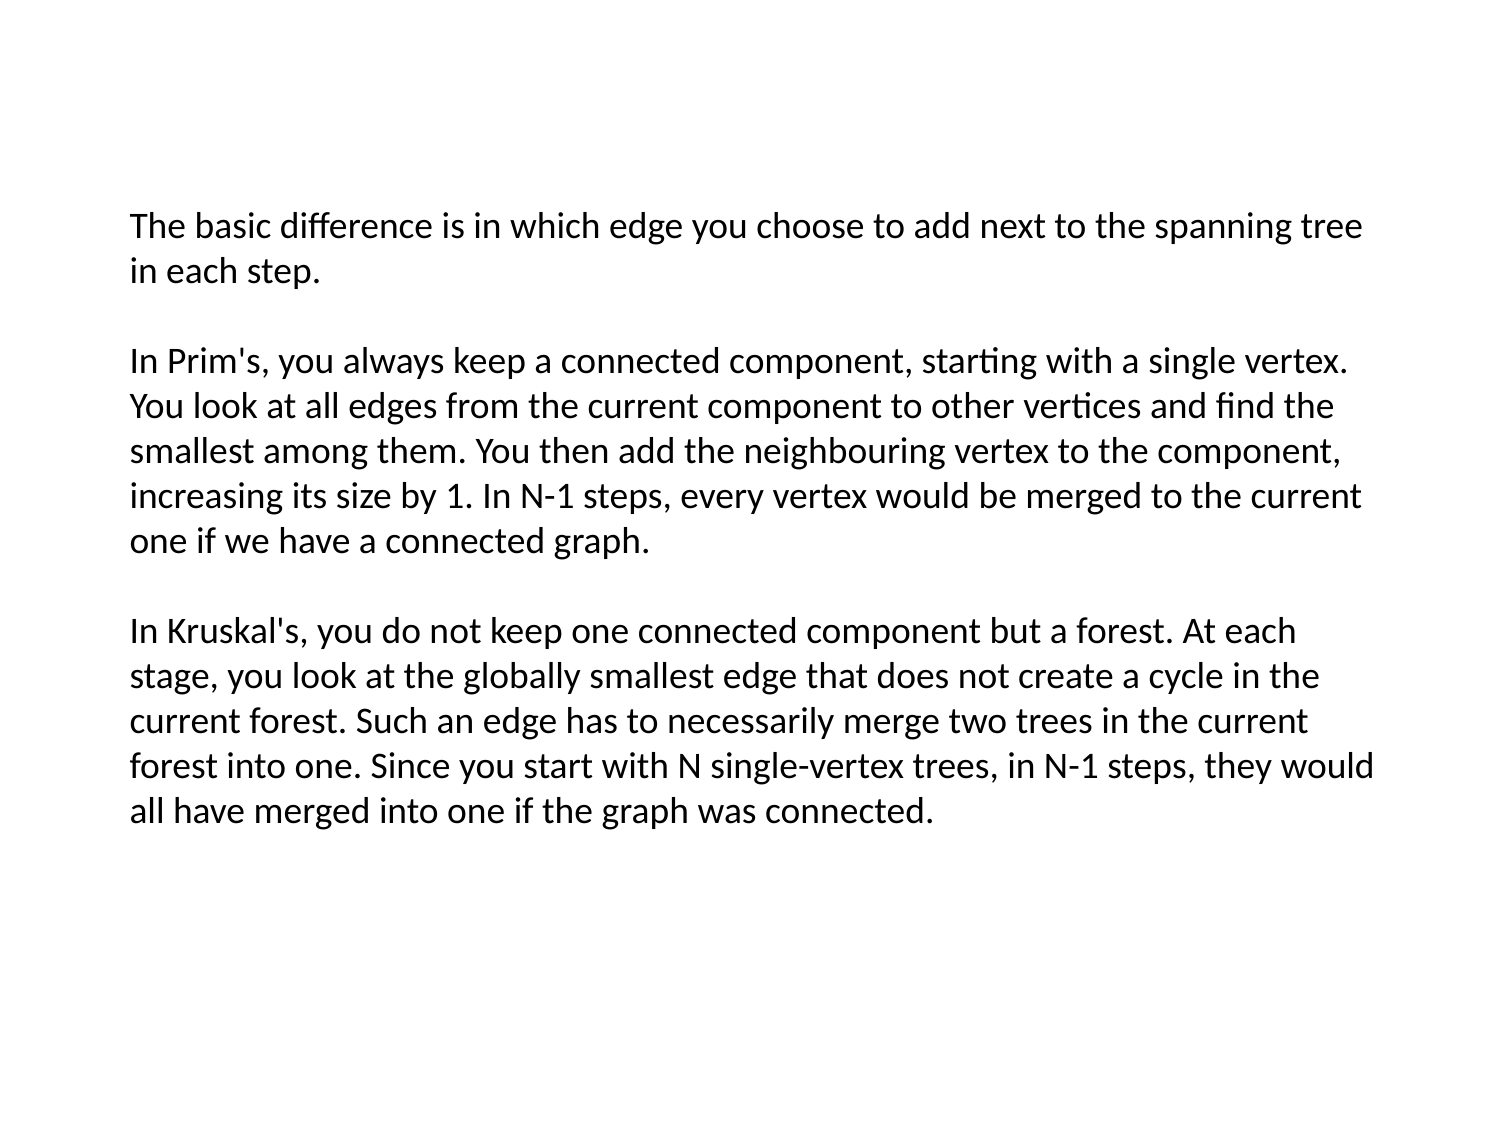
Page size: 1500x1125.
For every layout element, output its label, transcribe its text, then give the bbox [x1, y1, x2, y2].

text_box The basic difference is in which edge you choose to add next to the spanning tree in each step. In Prim's, you always keep a connected component, starting with a single vertex. You look at all edges from the current component to other vertices and find the smallest among them. You then add the neighbouring vertex to the component, increasing its size by 1. In N-1 steps, every vertex would be merged to the current one if we have a connected graph. In Kruskal's, you do not keep one connected component but a forest. At each stage, you look at the globally smallest edge that does not create a cycle in the current forest. Such an edge has to necessarily merge two trees in the current forest into one. Since you start with N single-vertex trees, in N-1 steps, they would all have merged into one if the graph was connected. [114, 193, 1397, 839]
